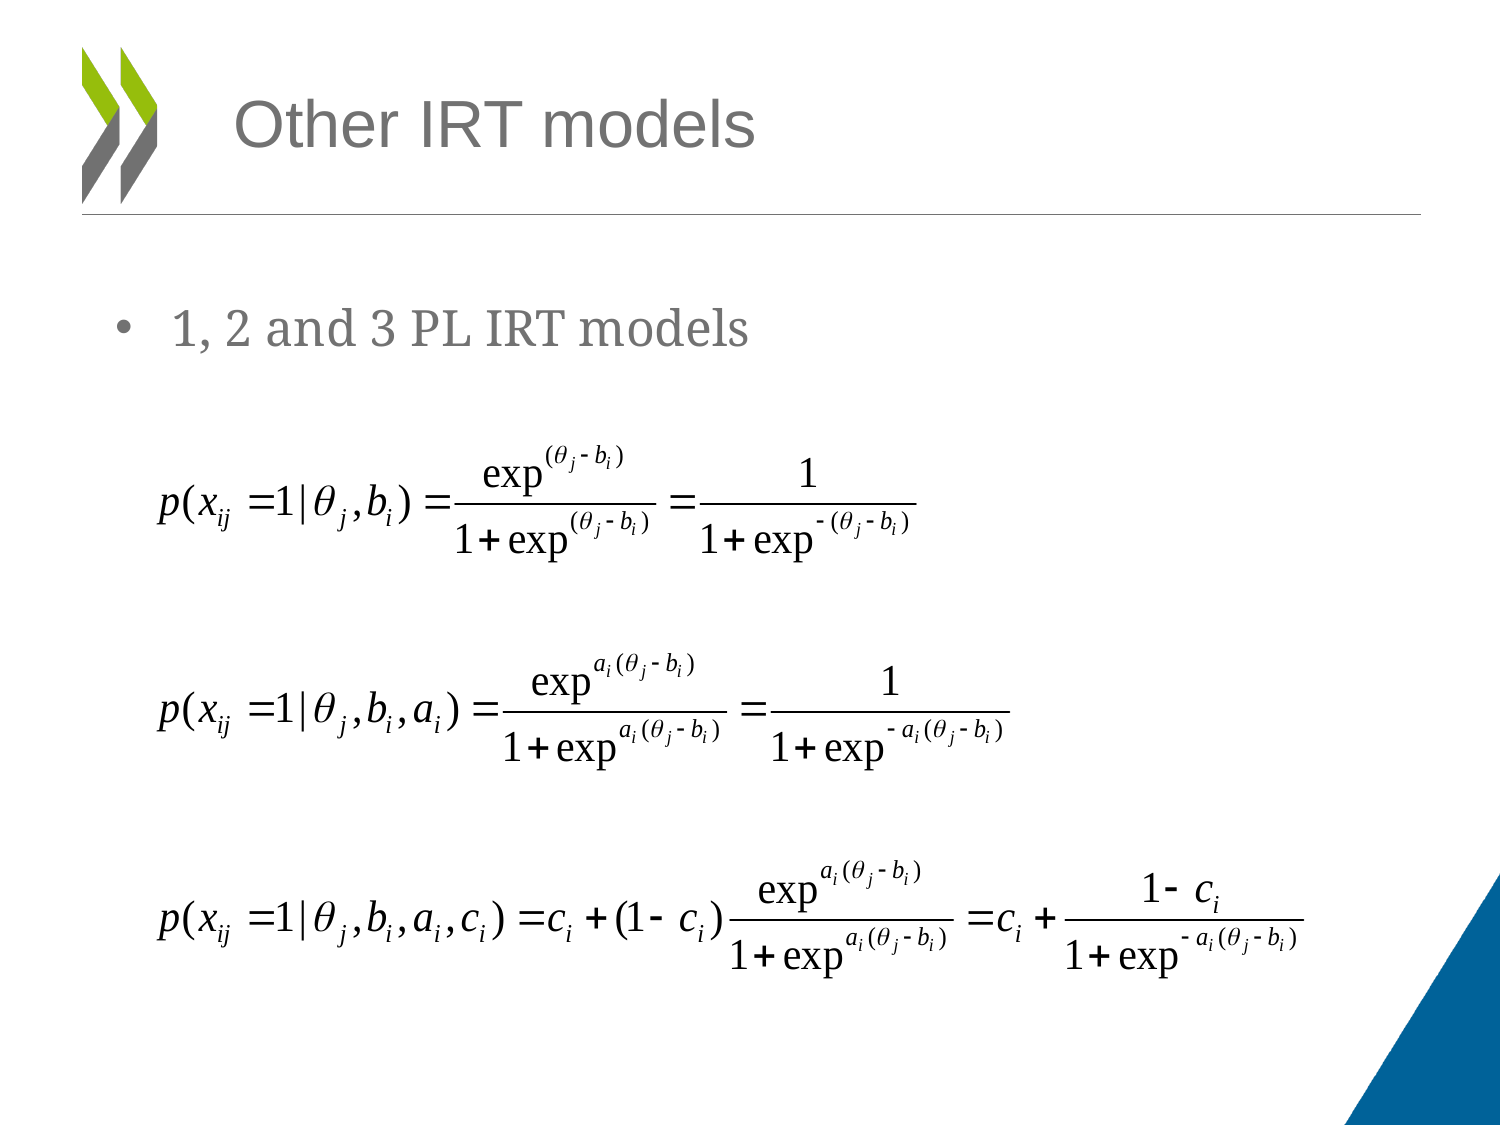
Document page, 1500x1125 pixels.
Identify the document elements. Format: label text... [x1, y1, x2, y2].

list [147, 432, 1313, 988]
picture [1344, 873, 1500, 1125]
text_box 1, 2 and 3 PL IRT models [100, 289, 1376, 386]
text_box Other IRT models [218, 54, 1282, 188]
